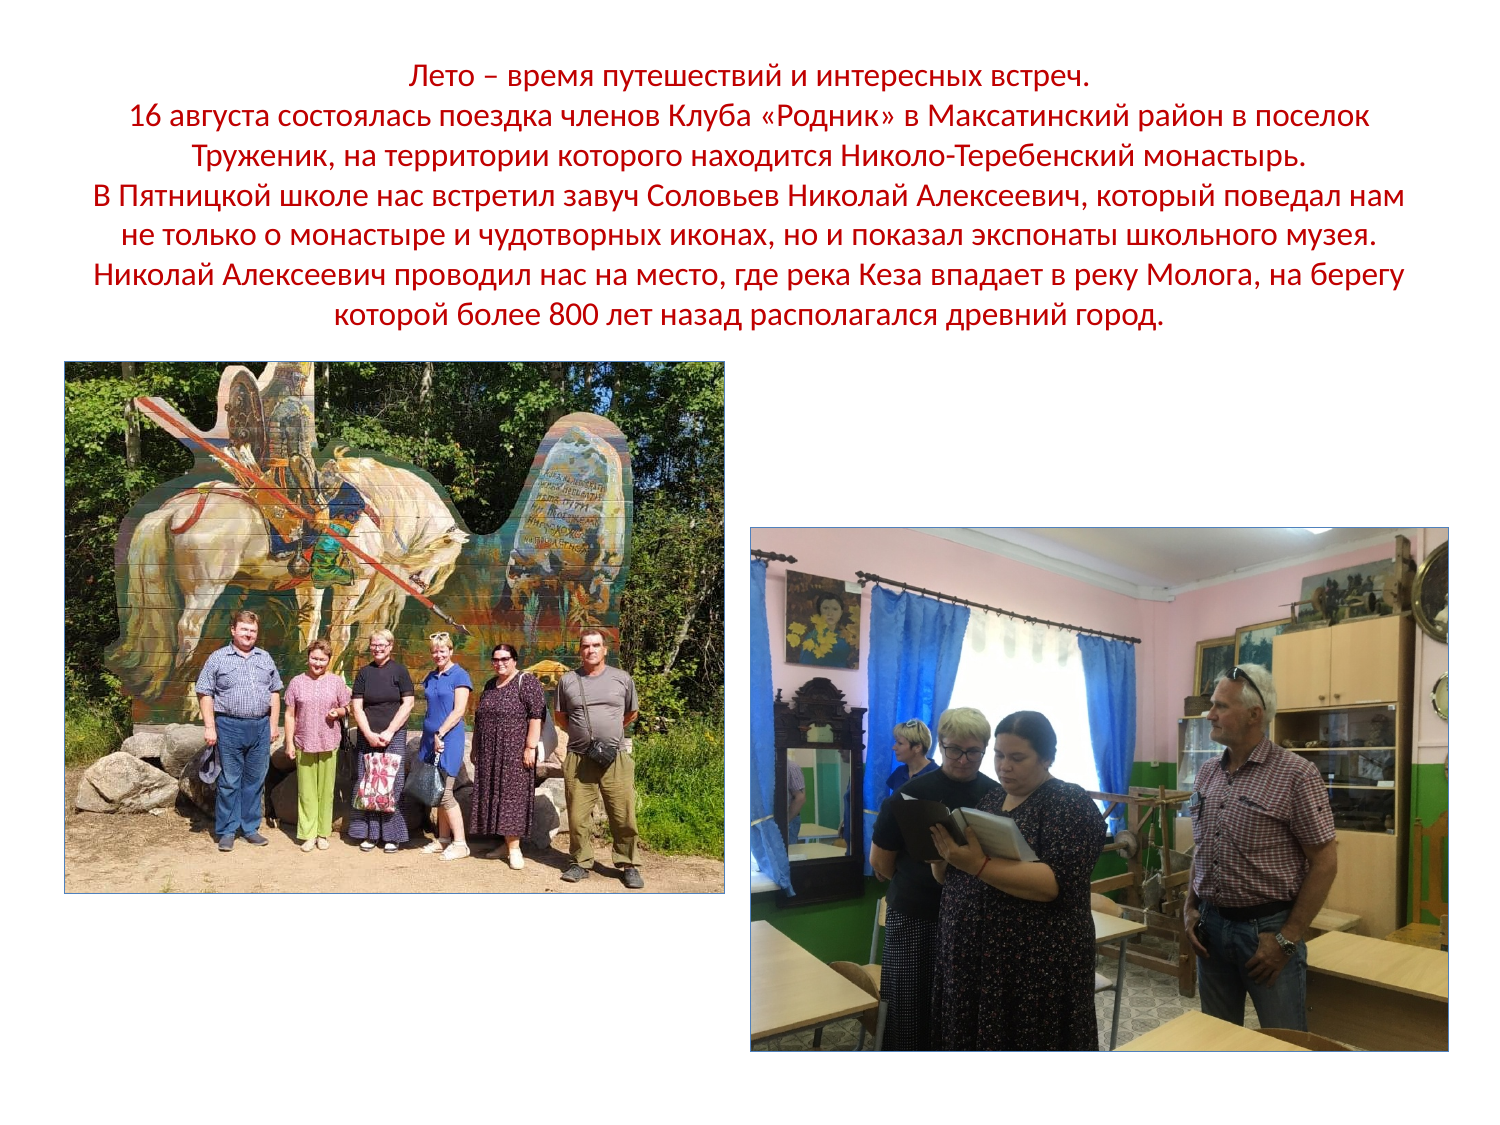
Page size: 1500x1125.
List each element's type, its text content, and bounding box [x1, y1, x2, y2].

picture [63, 361, 726, 894]
picture [749, 526, 1450, 1052]
title Лето – время путешествий и интересных встреч. 16 августа состоялась поездка членов Клуба «Родник» в Максатинский район в поселок Труженик, на территории которого находится Николо-Теребенский монастырь. В Пятницкой школе нас встретил завуч Соловьев Николай Алексеевич, который поведал нам не только о монастыре и чудотворных иконах, но и показал экспонаты школьного музея. Николай Алексеевич проводил нас на место, где река Кеза впадает в реку Молога, на берегу которой более 800 лет назад располагался древний город. [75, 78, 1425, 267]
